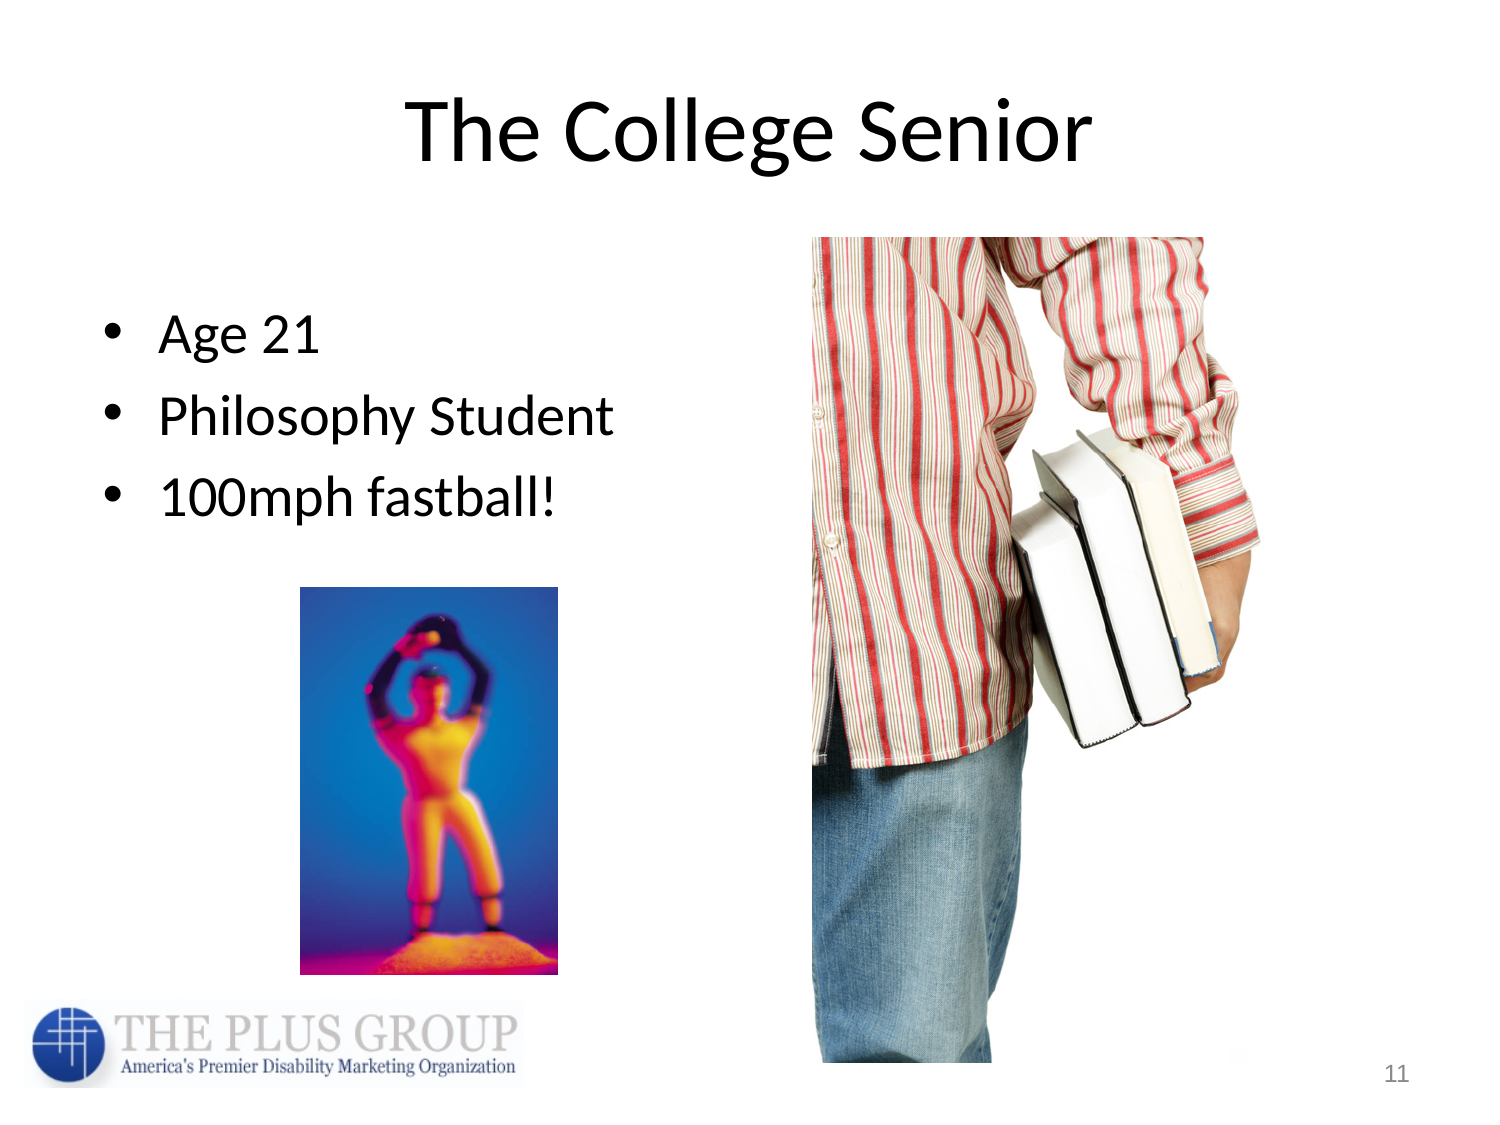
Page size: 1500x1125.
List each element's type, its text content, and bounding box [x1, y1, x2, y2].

title The College Senior [75, 50, 1425, 200]
slide_number 11 [1074, 1042, 1425, 1103]
list Age 21 Philosophy Student 100mph fastball! [87, 287, 750, 970]
picture [24, 999, 525, 1088]
picture [299, 587, 558, 976]
picture [812, 237, 1363, 1063]
